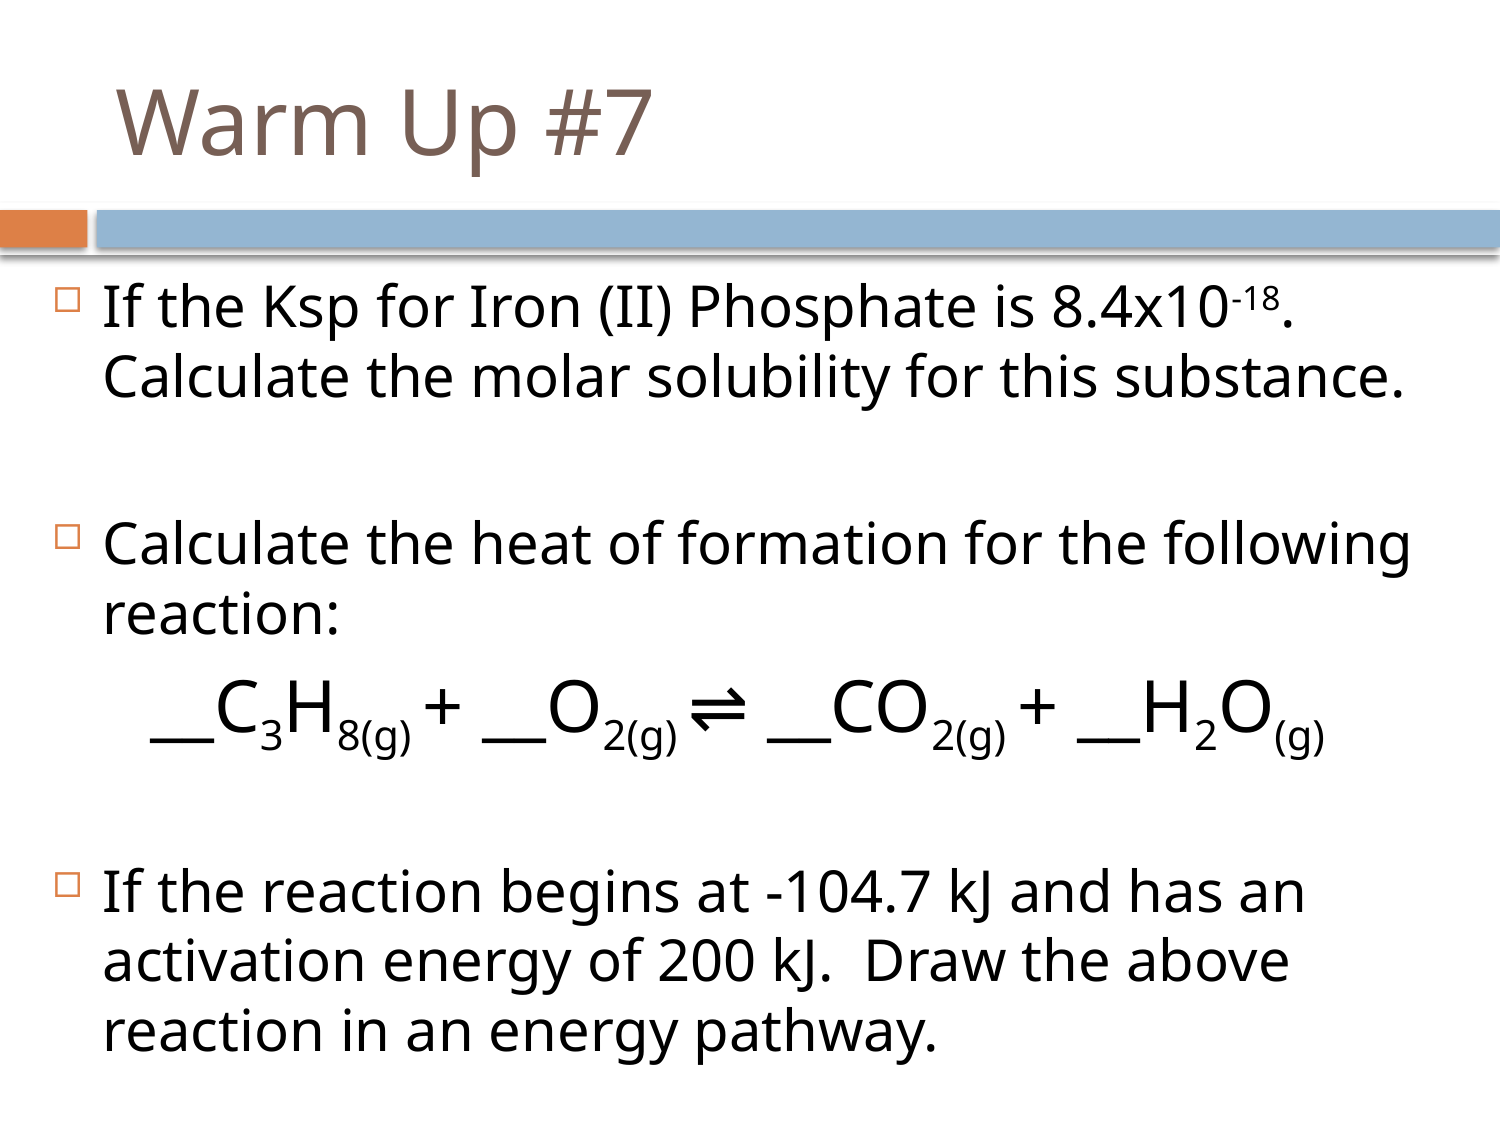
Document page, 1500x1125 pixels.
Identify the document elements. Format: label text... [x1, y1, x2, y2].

title Warm Up #7 [100, 37, 1438, 200]
list If the Ksp for Iron (II) Phosphate is 8.4x10-18. Calculate the molar solubility for this substance. Calculate the heat of formation for the following reaction: __C3H8(g) + __O2(g) ⇌ __CO2(g) + __H2O(g) If the reaction begins at -104.7 kJ and has an activation energy of 200 kJ. Draw the above reaction in an energy pathway. [37, 262, 1438, 1088]
